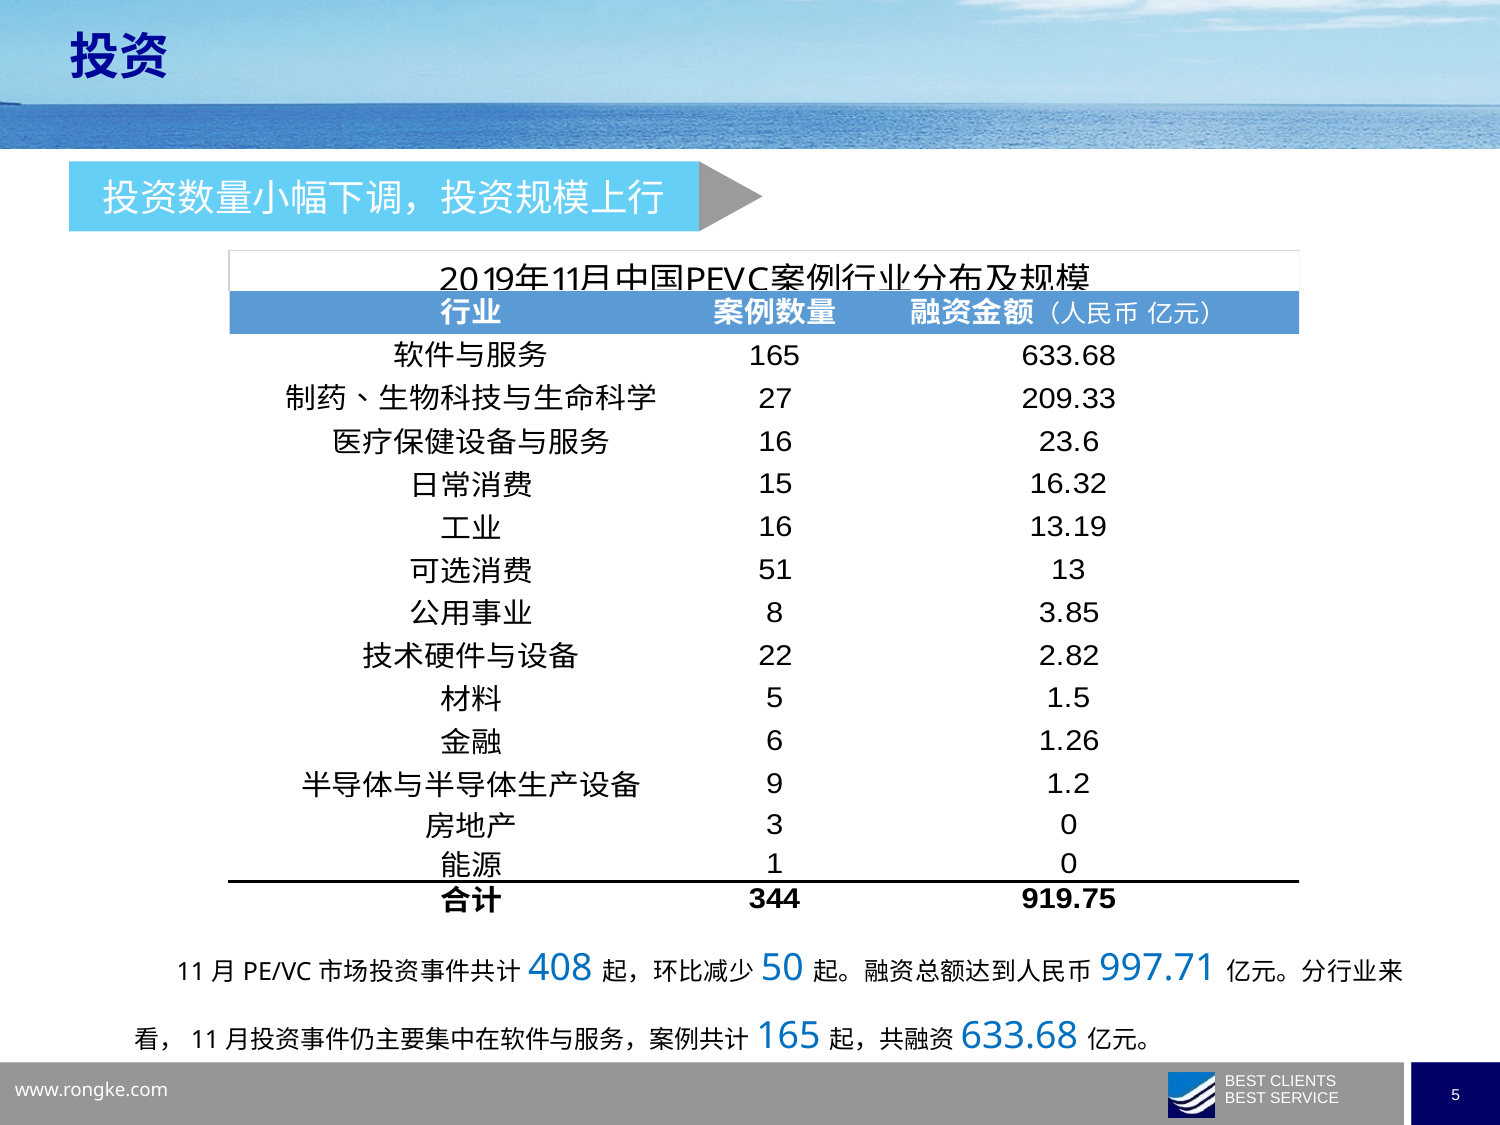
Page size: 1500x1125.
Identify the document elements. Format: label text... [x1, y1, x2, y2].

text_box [69, 161, 763, 232]
text_box 11月PE/VC市场投资事件共计408起，环比减少50起。融资总额达到人民币997.71亿元。分行业来看，11月投资事件仍主要集中在软件与服务，案例共计165起，共融资633.68亿元。 [120, 913, 1419, 1064]
picture [1168, 1072, 1215, 1118]
picture [0, 0, 1500, 149]
text_box 投资 [54, 23, 1405, 128]
picture [228, 249, 1301, 919]
